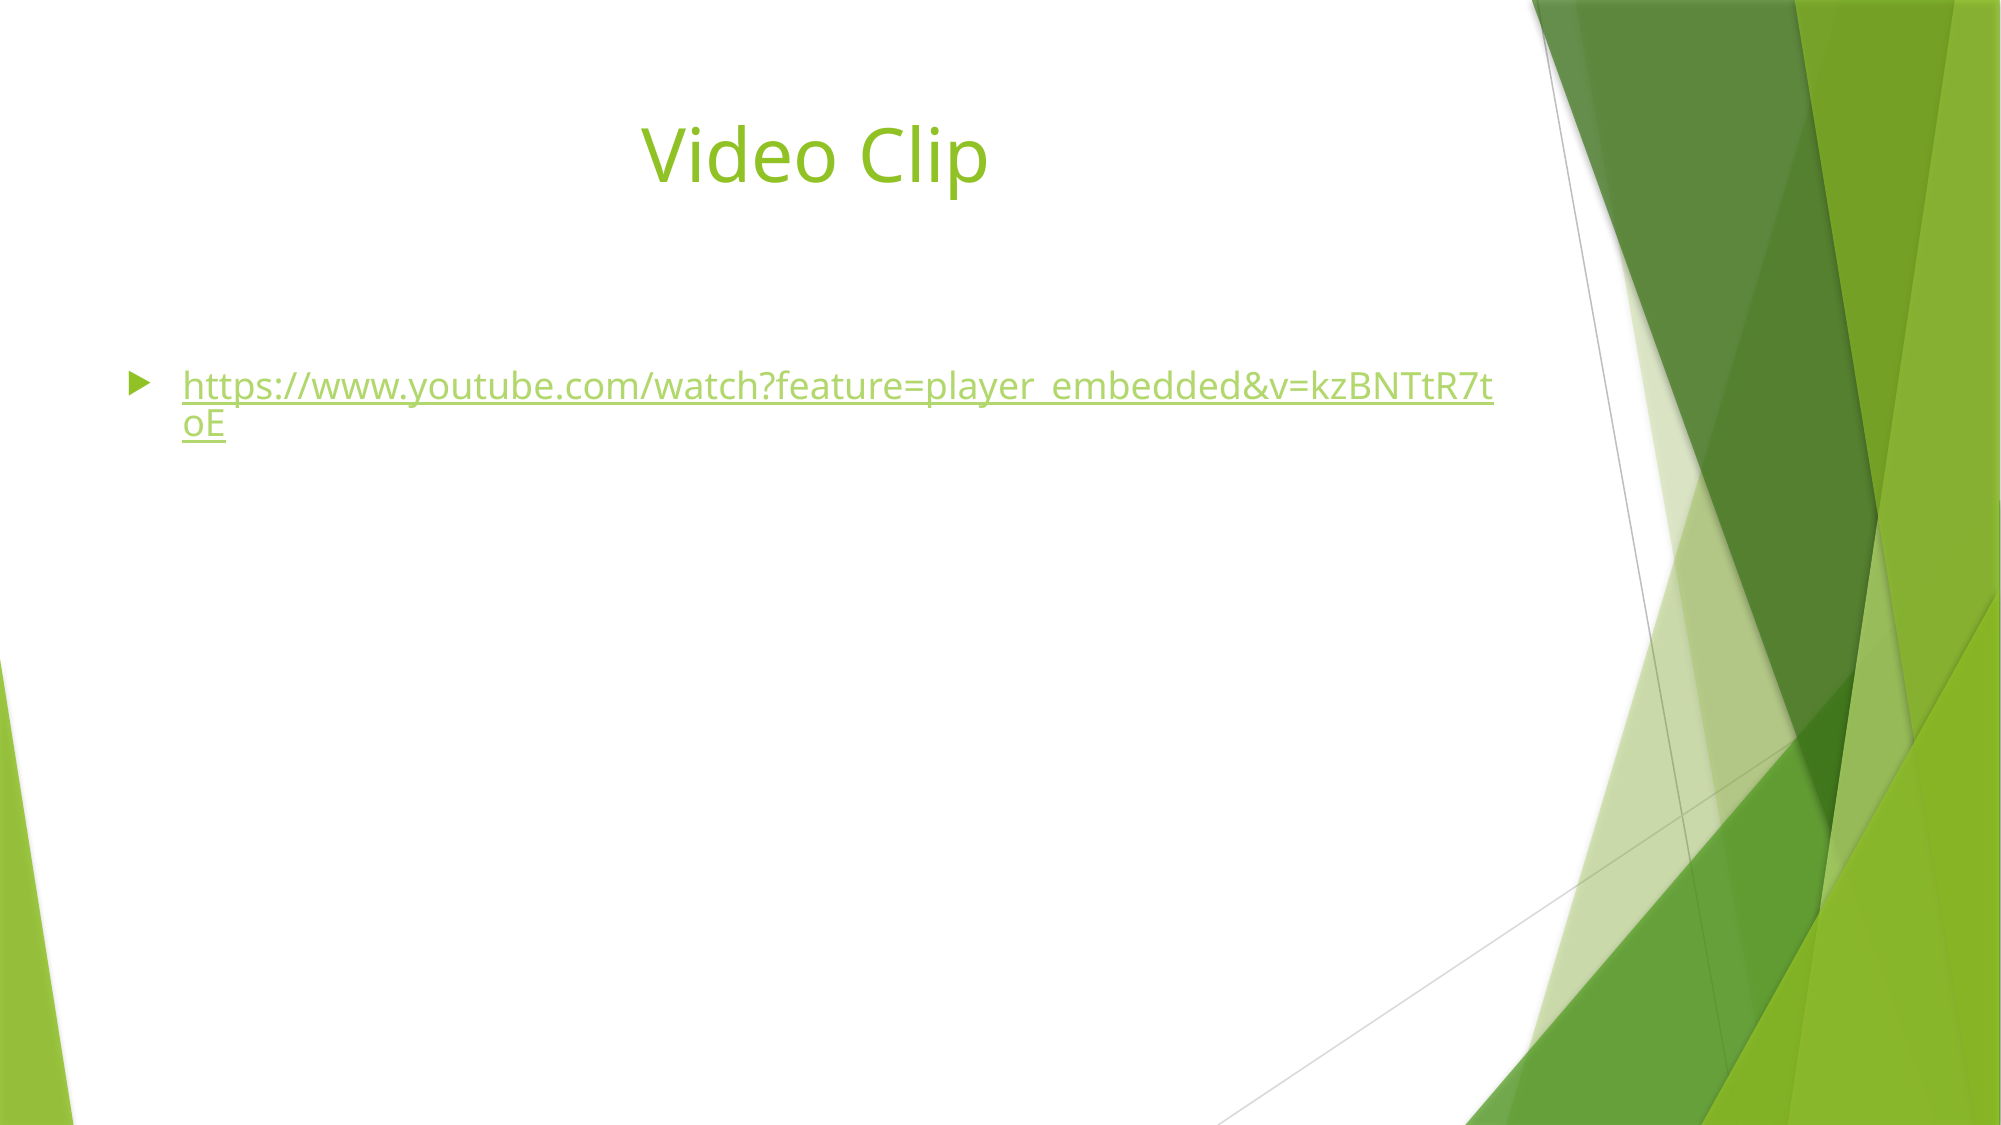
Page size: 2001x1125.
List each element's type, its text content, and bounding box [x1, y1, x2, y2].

list https://www.youtube.com/watch?feature=player_embedded&v=kzBNTtR7toE [111, 354, 1522, 992]
title Video Clip [111, 99, 1522, 317]
